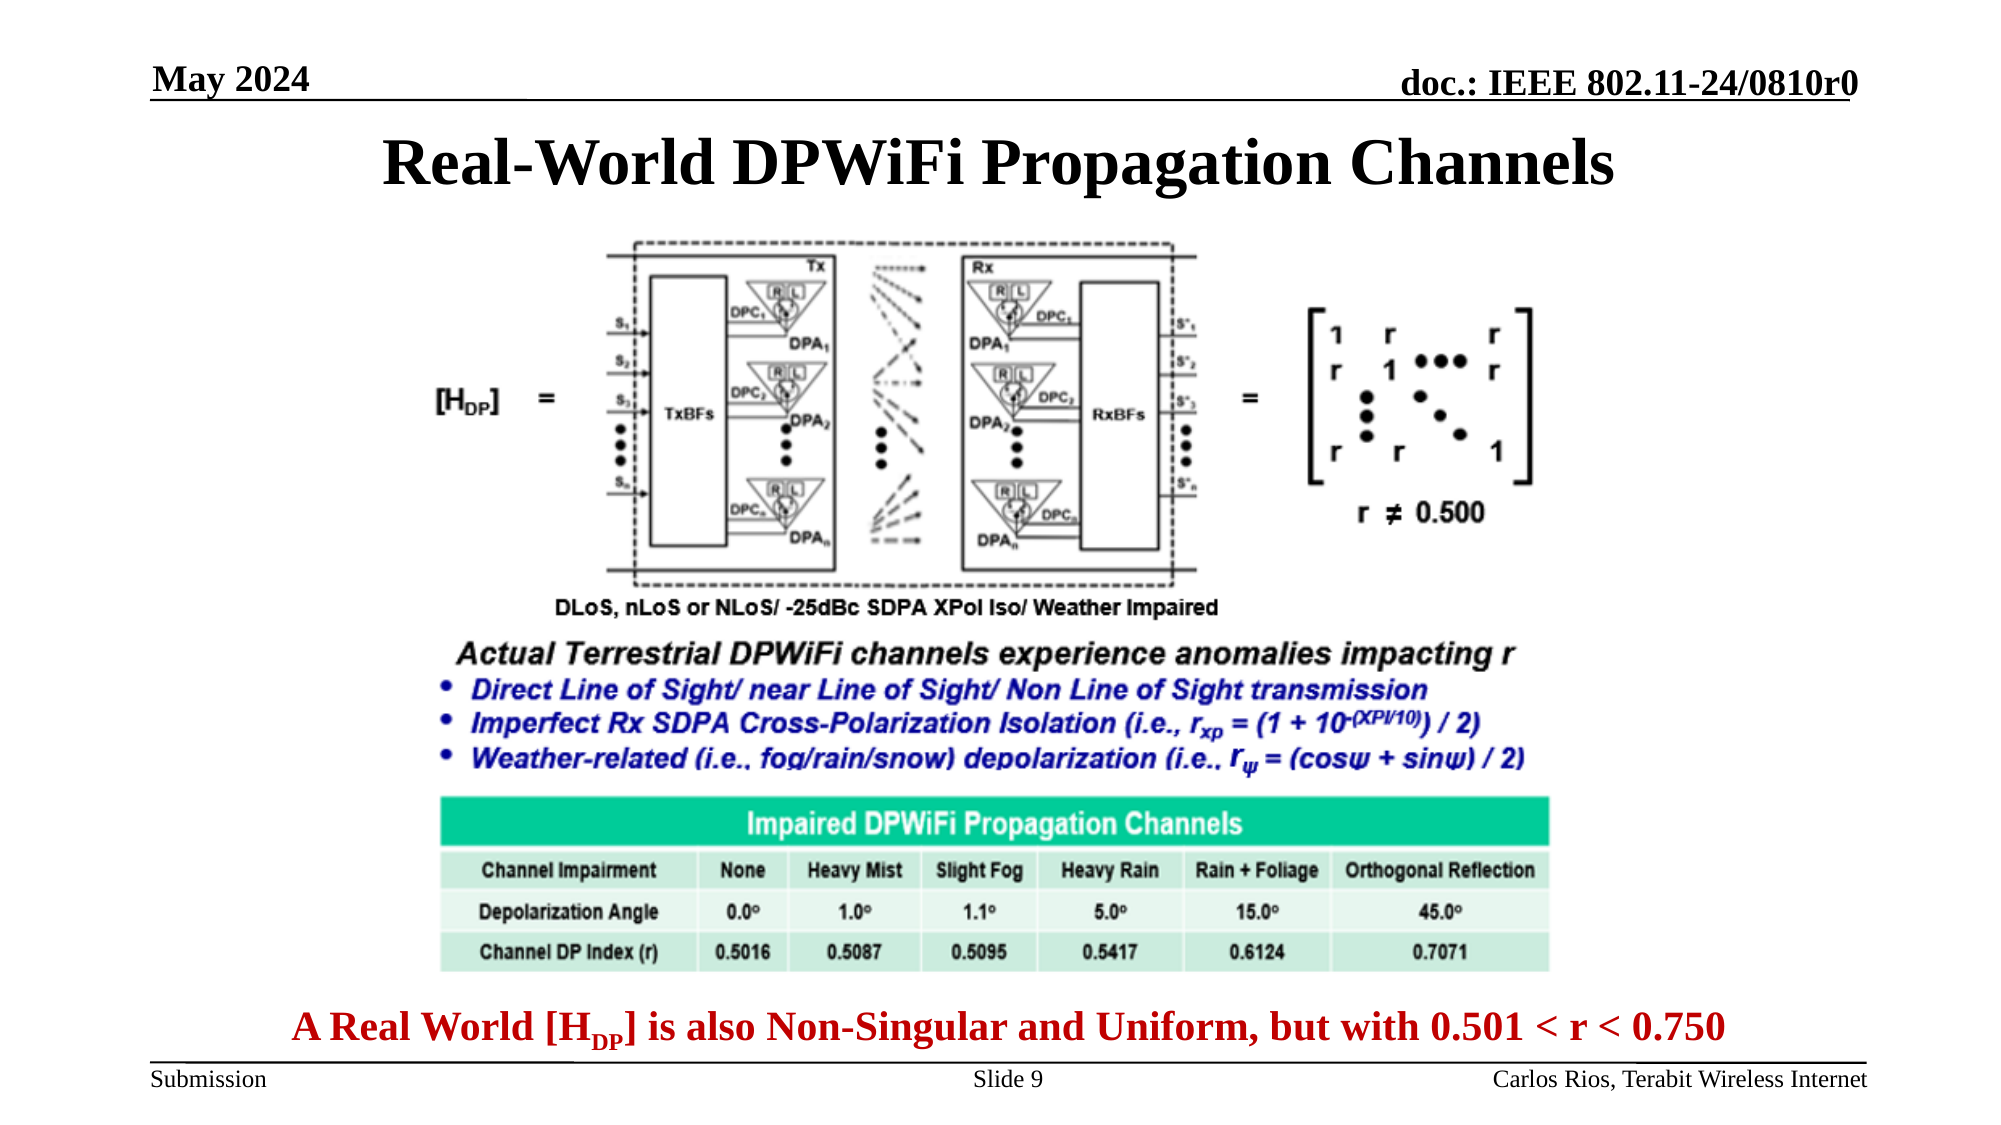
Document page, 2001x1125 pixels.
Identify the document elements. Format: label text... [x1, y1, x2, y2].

slide_number Slide 9 [950, 1083, 1067, 1123]
list A Real World [HDP] is also Non-Singular and Uniform, but with 0.501 < r < 0.750 [149, 990, 1869, 1083]
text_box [387, 209, 1613, 988]
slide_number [152, 54, 563, 100]
footer Carlos Rios, Terabit Wireless Internet [1171, 1083, 1869, 1093]
title Real-World DPWiFi Propagation Channels [149, 70, 1850, 246]
